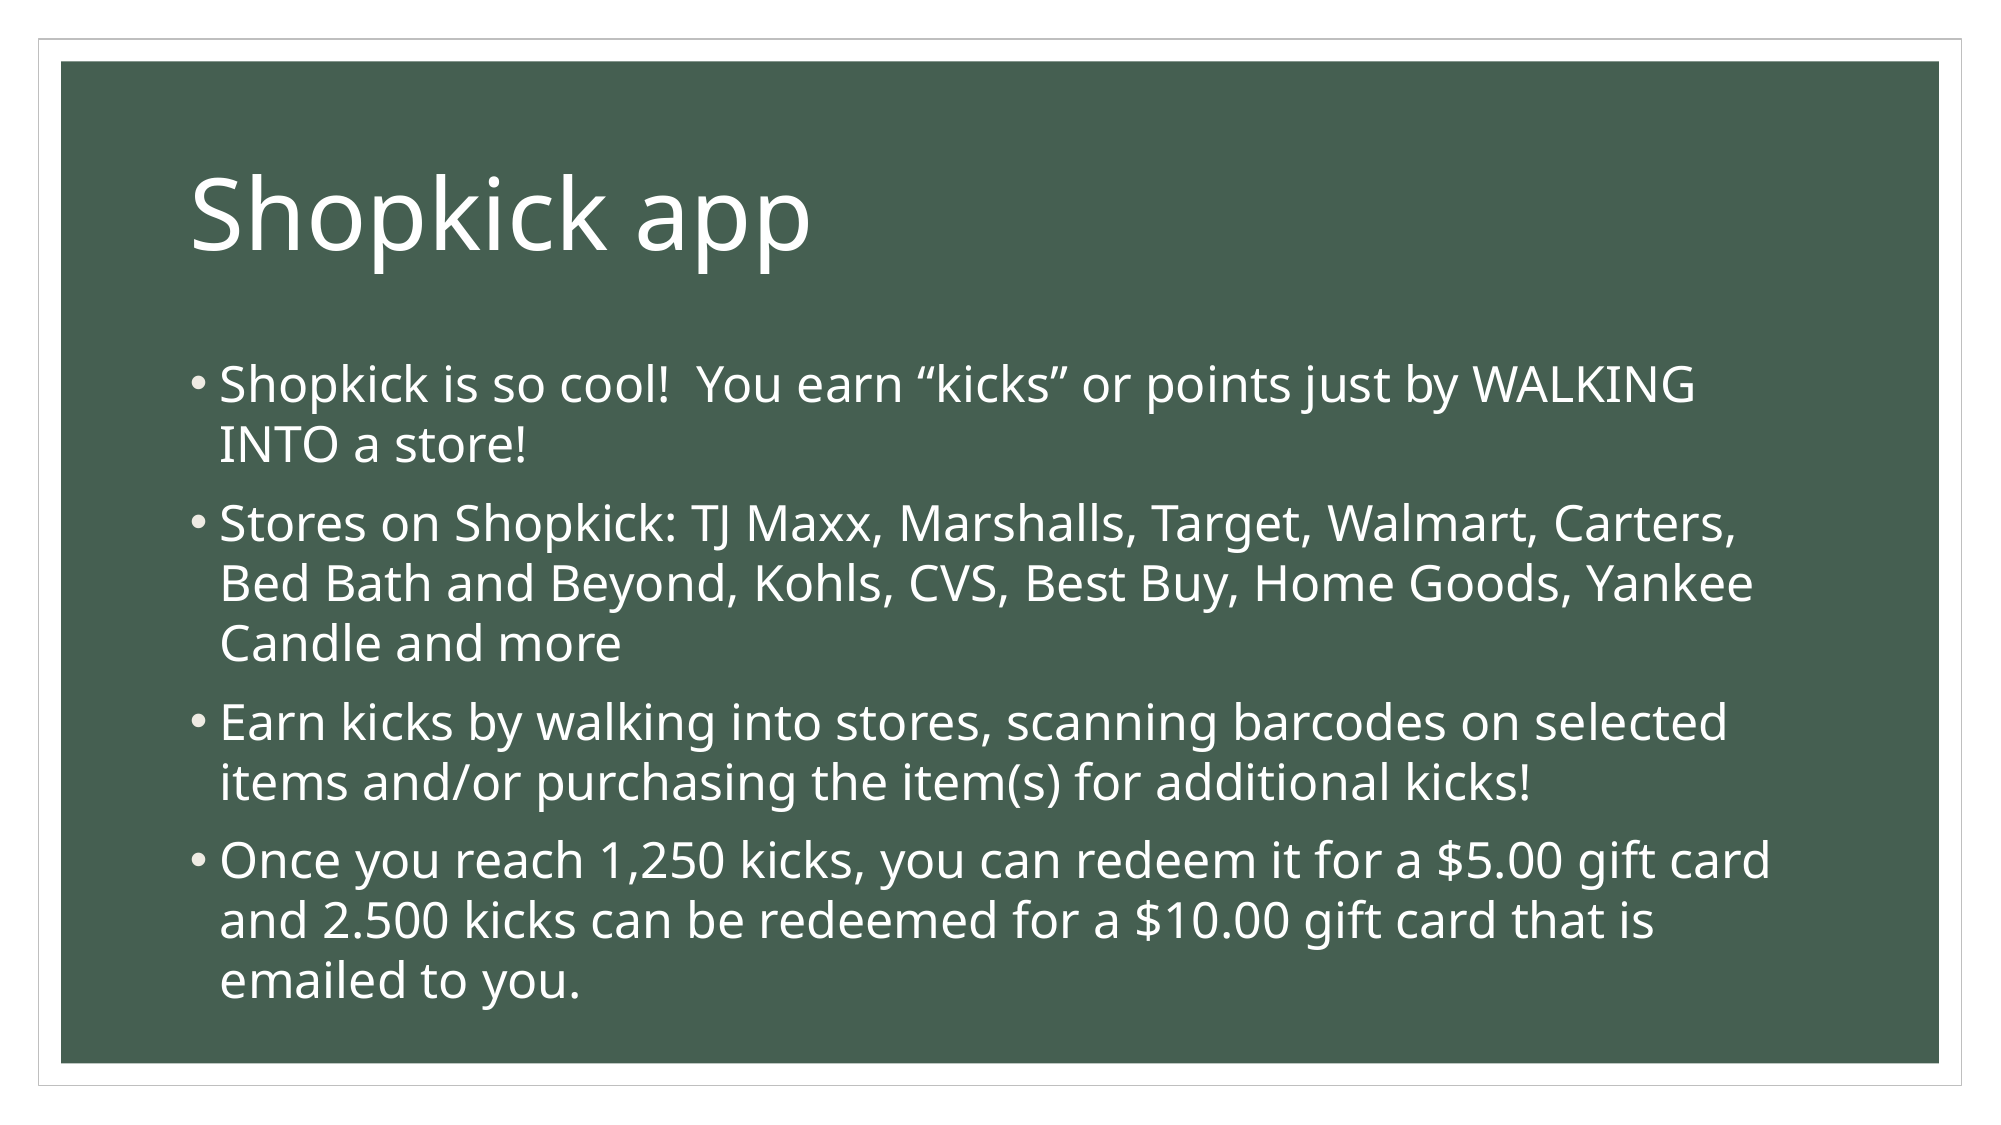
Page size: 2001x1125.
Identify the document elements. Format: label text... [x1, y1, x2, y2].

title Shopkick app [174, 105, 1825, 331]
list Shopkick is so cool! You earn “kicks” or points just by WALKING INTO a store! Stores on Shopkick: TJ Maxx, Marshalls, Target, Walmart, Carters, Bed Bath and Beyond, Kohls, CVS, Best Buy, Home Goods, Yankee Candle and more Earn kicks by walking into stores, scanning barcodes on selected items and/or purchasing the item(s) for additional kicks! Once you reach 1,250 kicks, you can redeem it for a $5.00 gift card and 2.500 kicks can be redeemed for a $10.00 gift card that is emailed to you. [174, 345, 1825, 1020]
